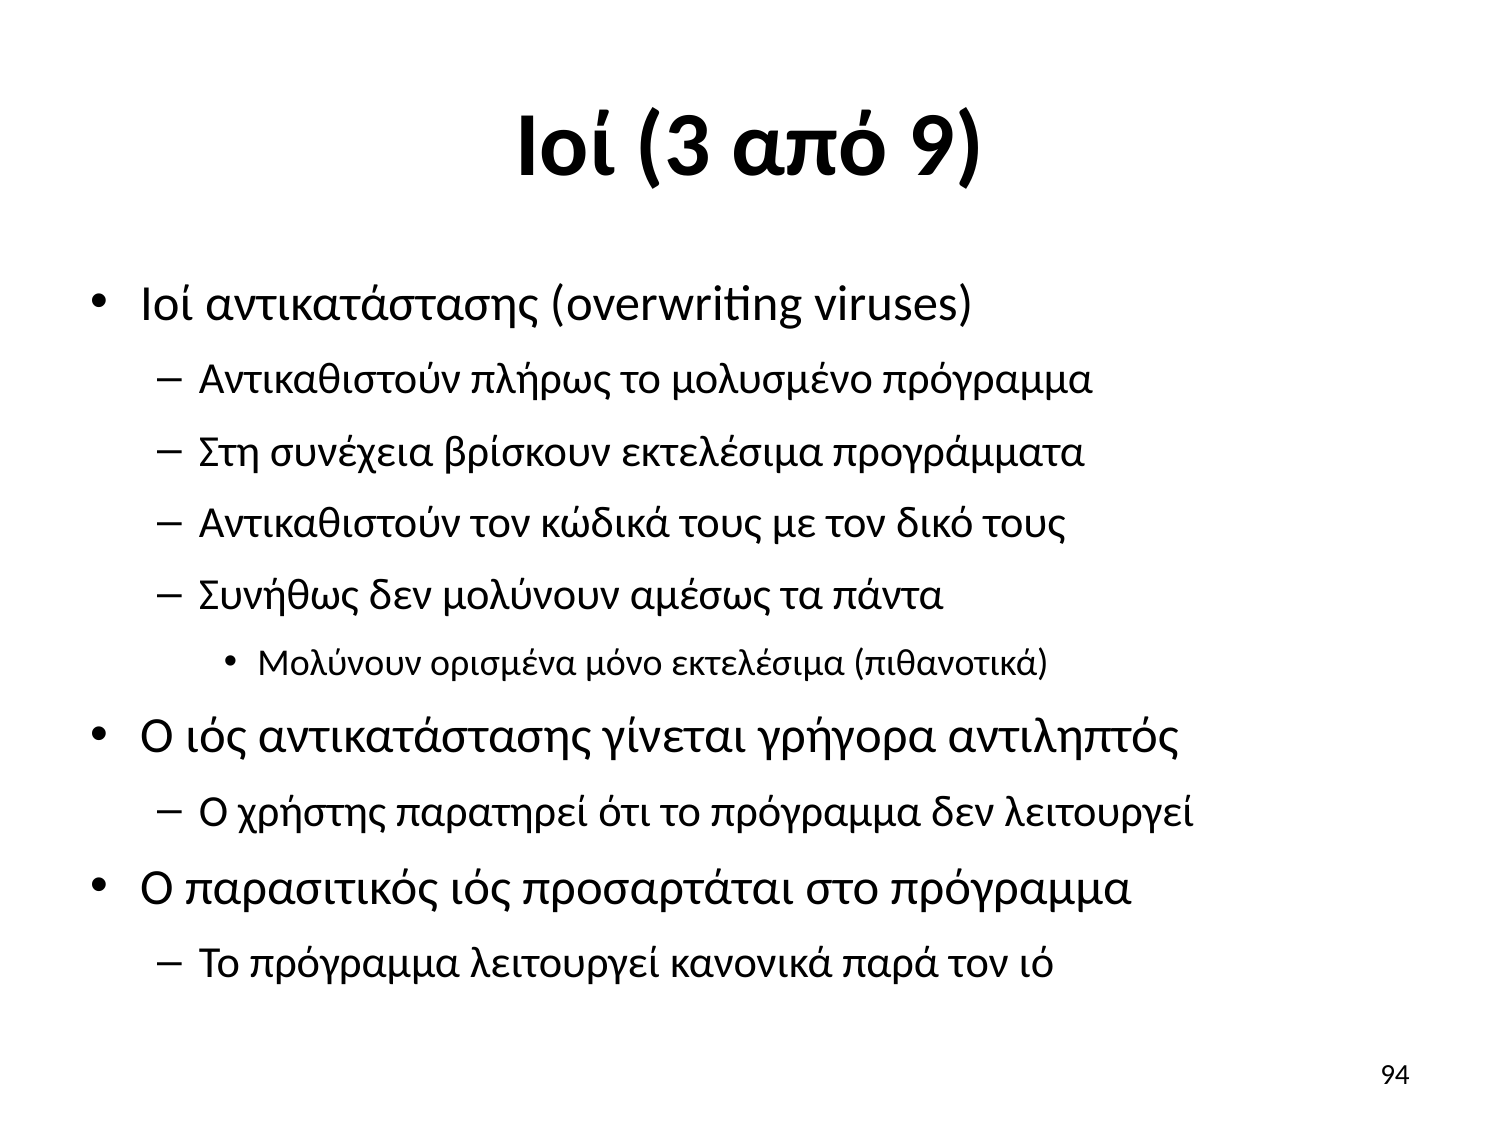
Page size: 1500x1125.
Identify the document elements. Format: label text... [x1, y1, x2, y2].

title Ιοί (3 από 9) [75, 45, 1425, 233]
slide_number 94 [1074, 1042, 1425, 1103]
list Ιοί αντικατάστασης (overwriting viruses) Αντικαθιστούν πλήρως το μολυσμένο πρόγραμμα Στη συνέχεια βρίσκουν εκτελέσιμα προγράμματα Αντικαθιστούν τον κώδικά τους με τον δικό τους Συνήθως δεν μολύνουν αμέσως τα πάντα Μολύνουν ορισμένα μόνο εκτελέσιμα (πιθανοτικά) Ο ιός αντικατάστασης γίνεται γρήγορα αντιληπτός Ο χρήστης παρατηρεί ότι το πρόγραμμα δεν λειτουργεί Ο παρασιτικός ιός προσαρτάται στο πρόγραμμα Το πρόγραμμα λειτουργεί κανονικά παρά τον ιό [75, 262, 1425, 1005]
